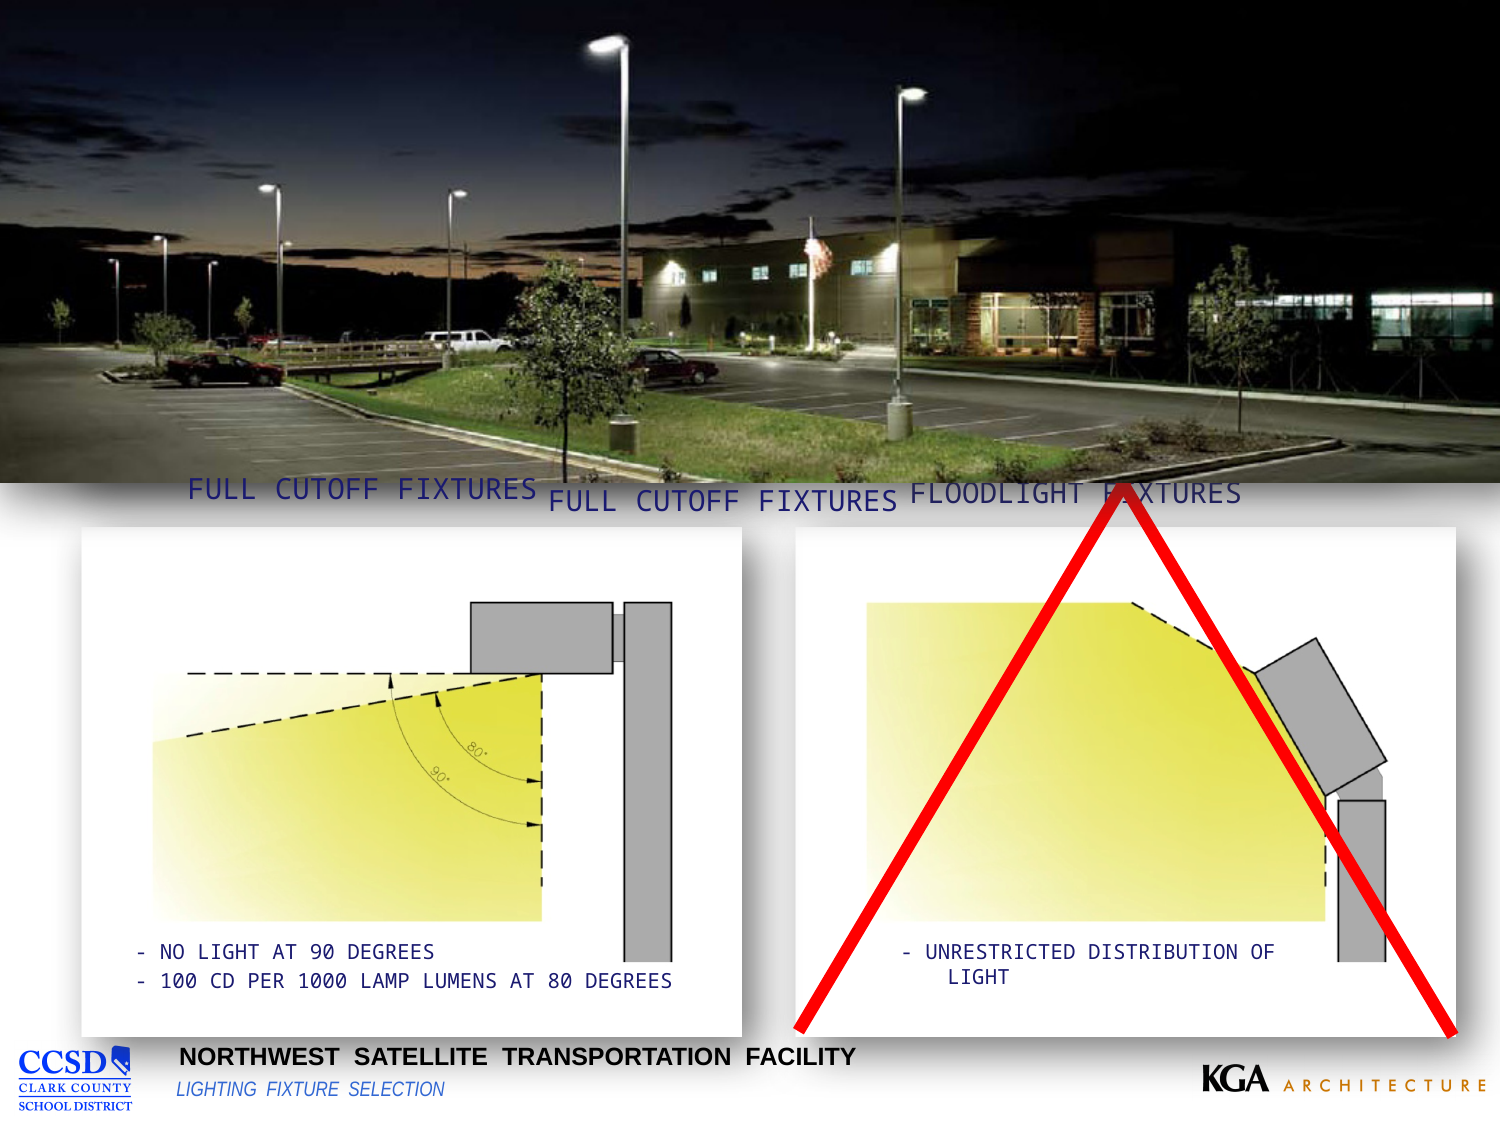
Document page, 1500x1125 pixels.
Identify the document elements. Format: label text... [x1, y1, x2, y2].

picture [14, 1040, 137, 1116]
text_box NORTHWEST SATELLITE TRANSPORTATION FACILITY [164, 1032, 873, 1078]
text_box FULL CUTOFF FIXTURES [172, 491, 533, 513]
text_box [798, 491, 1454, 1037]
text_box FULL CUTOFF FIXTURES [533, 491, 793, 525]
picture [1192, 1054, 1493, 1101]
text_box LIGHTING FIXTURE SELECTION [161, 1068, 460, 1109]
picture [0, 0, 1500, 483]
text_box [80, 525, 742, 1037]
